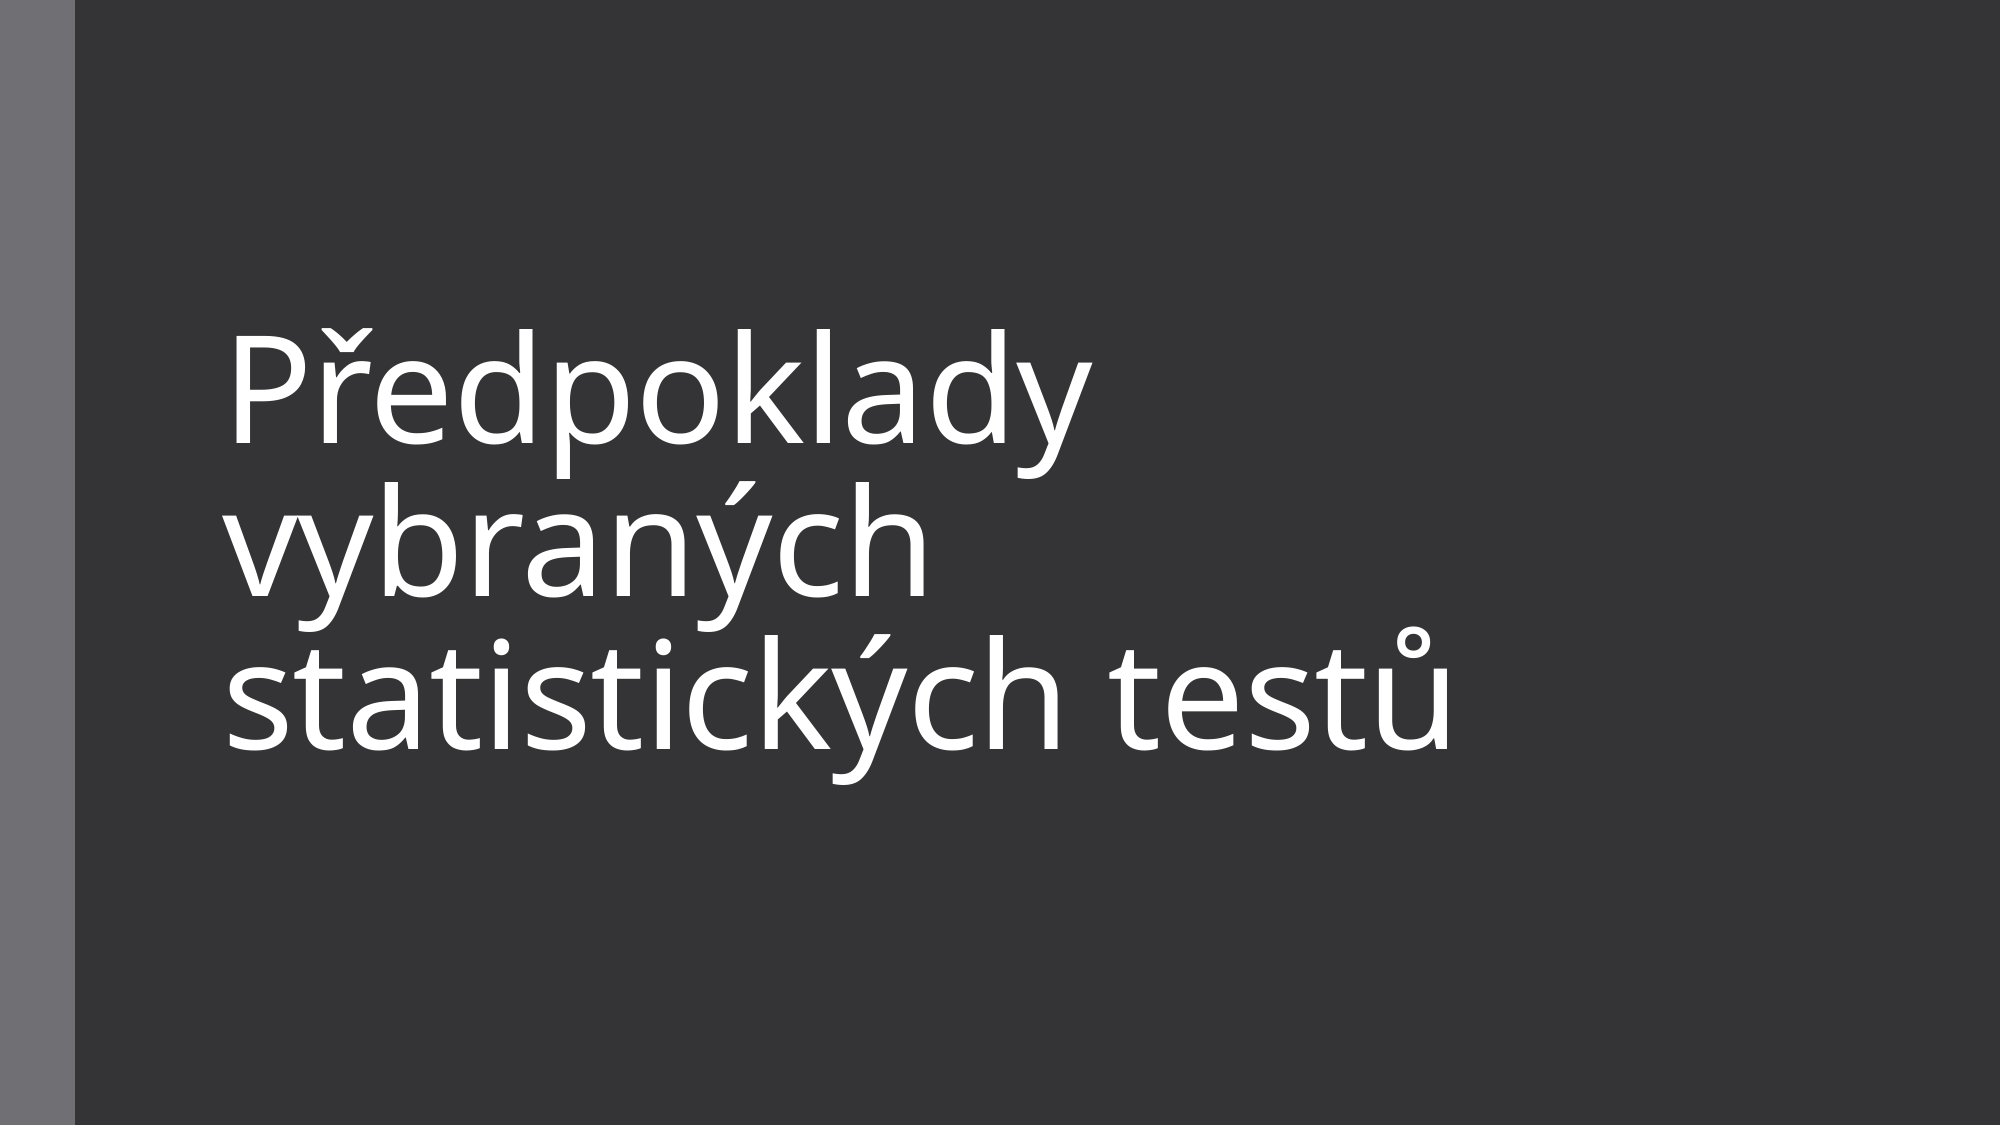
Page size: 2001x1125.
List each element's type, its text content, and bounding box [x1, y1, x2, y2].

title Předpoklady vybraných statistických testů [206, 124, 1752, 788]
